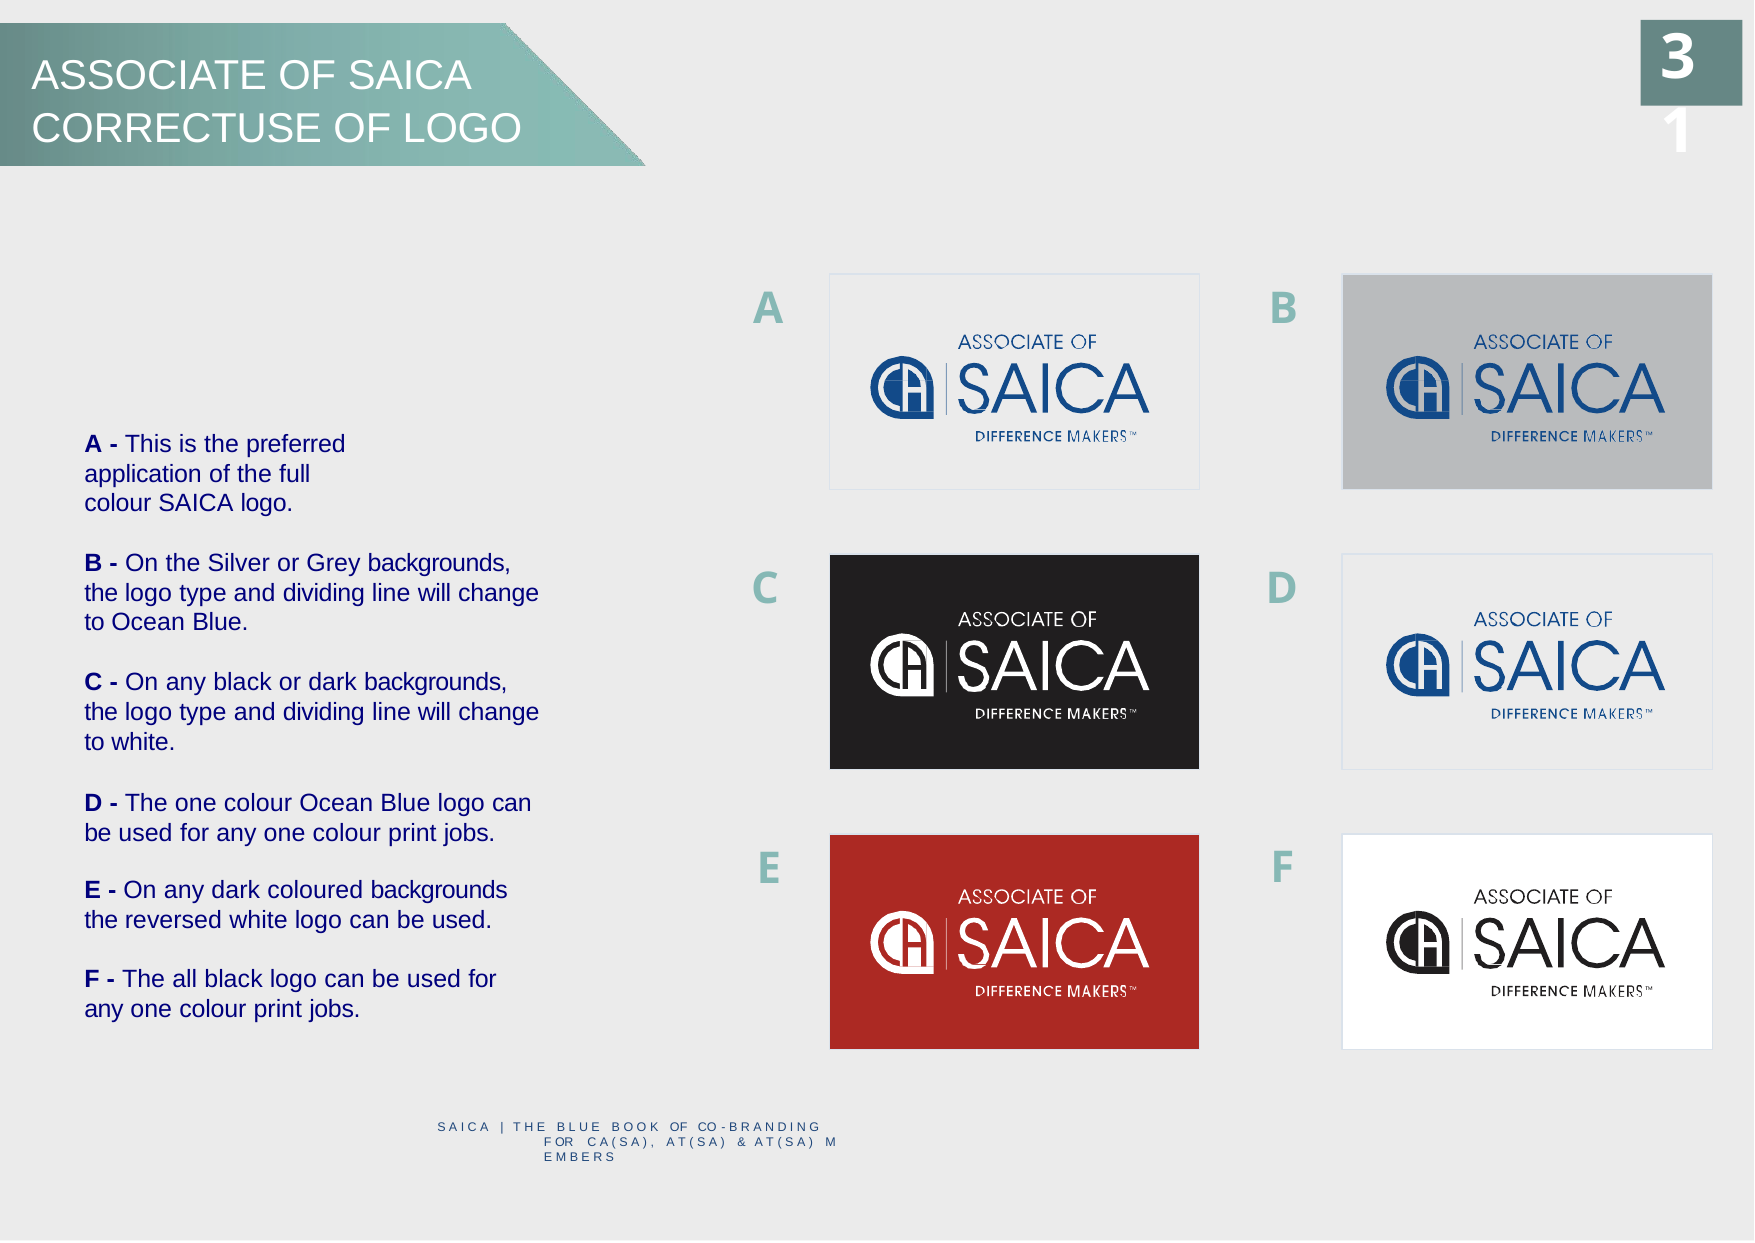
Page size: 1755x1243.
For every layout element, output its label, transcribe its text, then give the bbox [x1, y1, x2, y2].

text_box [1341, 273, 1714, 491]
text_box A [751, 277, 787, 333]
text_box D [1263, 557, 1300, 613]
text_box C [749, 557, 783, 613]
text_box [1341, 553, 1714, 771]
picture [0, 23, 646, 166]
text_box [828, 553, 1201, 771]
text_box A - This is the preferred application of the full colour SAICA logo. [82, 425, 382, 517]
text_box [1640, 19, 1659, 106]
text_box S A I C A | T H E B L U E B O O K OF CO - B R A N D I N G F OR C A ( S A ) , A T ( S A ) & A T ( S A ) M E M B E R S [435, 1116, 841, 1164]
text_box E [754, 837, 786, 893]
text_box F - The all black logo can be used for any one colour print jobs. [82, 960, 535, 1023]
text_box B - On the Silver or Grey backgrounds, the logo type and dividing line will change to Ocean Blue. [82, 543, 551, 636]
title 31 [1659, 13, 1729, 224]
text_box F [1268, 837, 1297, 892]
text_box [828, 833, 1201, 1051]
text_box E - On any dark coloured backgrounds the reversed white logo can be used. [82, 871, 547, 934]
text_box [0, 0, 1754, 1241]
text_box B [1266, 277, 1300, 333]
text_box [1729, 19, 1743, 106]
text_box C - On any black or dark backgrounds, the logo type and dividing line will change to white. D - The one colour Ocean Blue logo can be used for any one colour print jobs. [82, 663, 556, 847]
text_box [828, 273, 1201, 491]
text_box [1341, 833, 1714, 1051]
